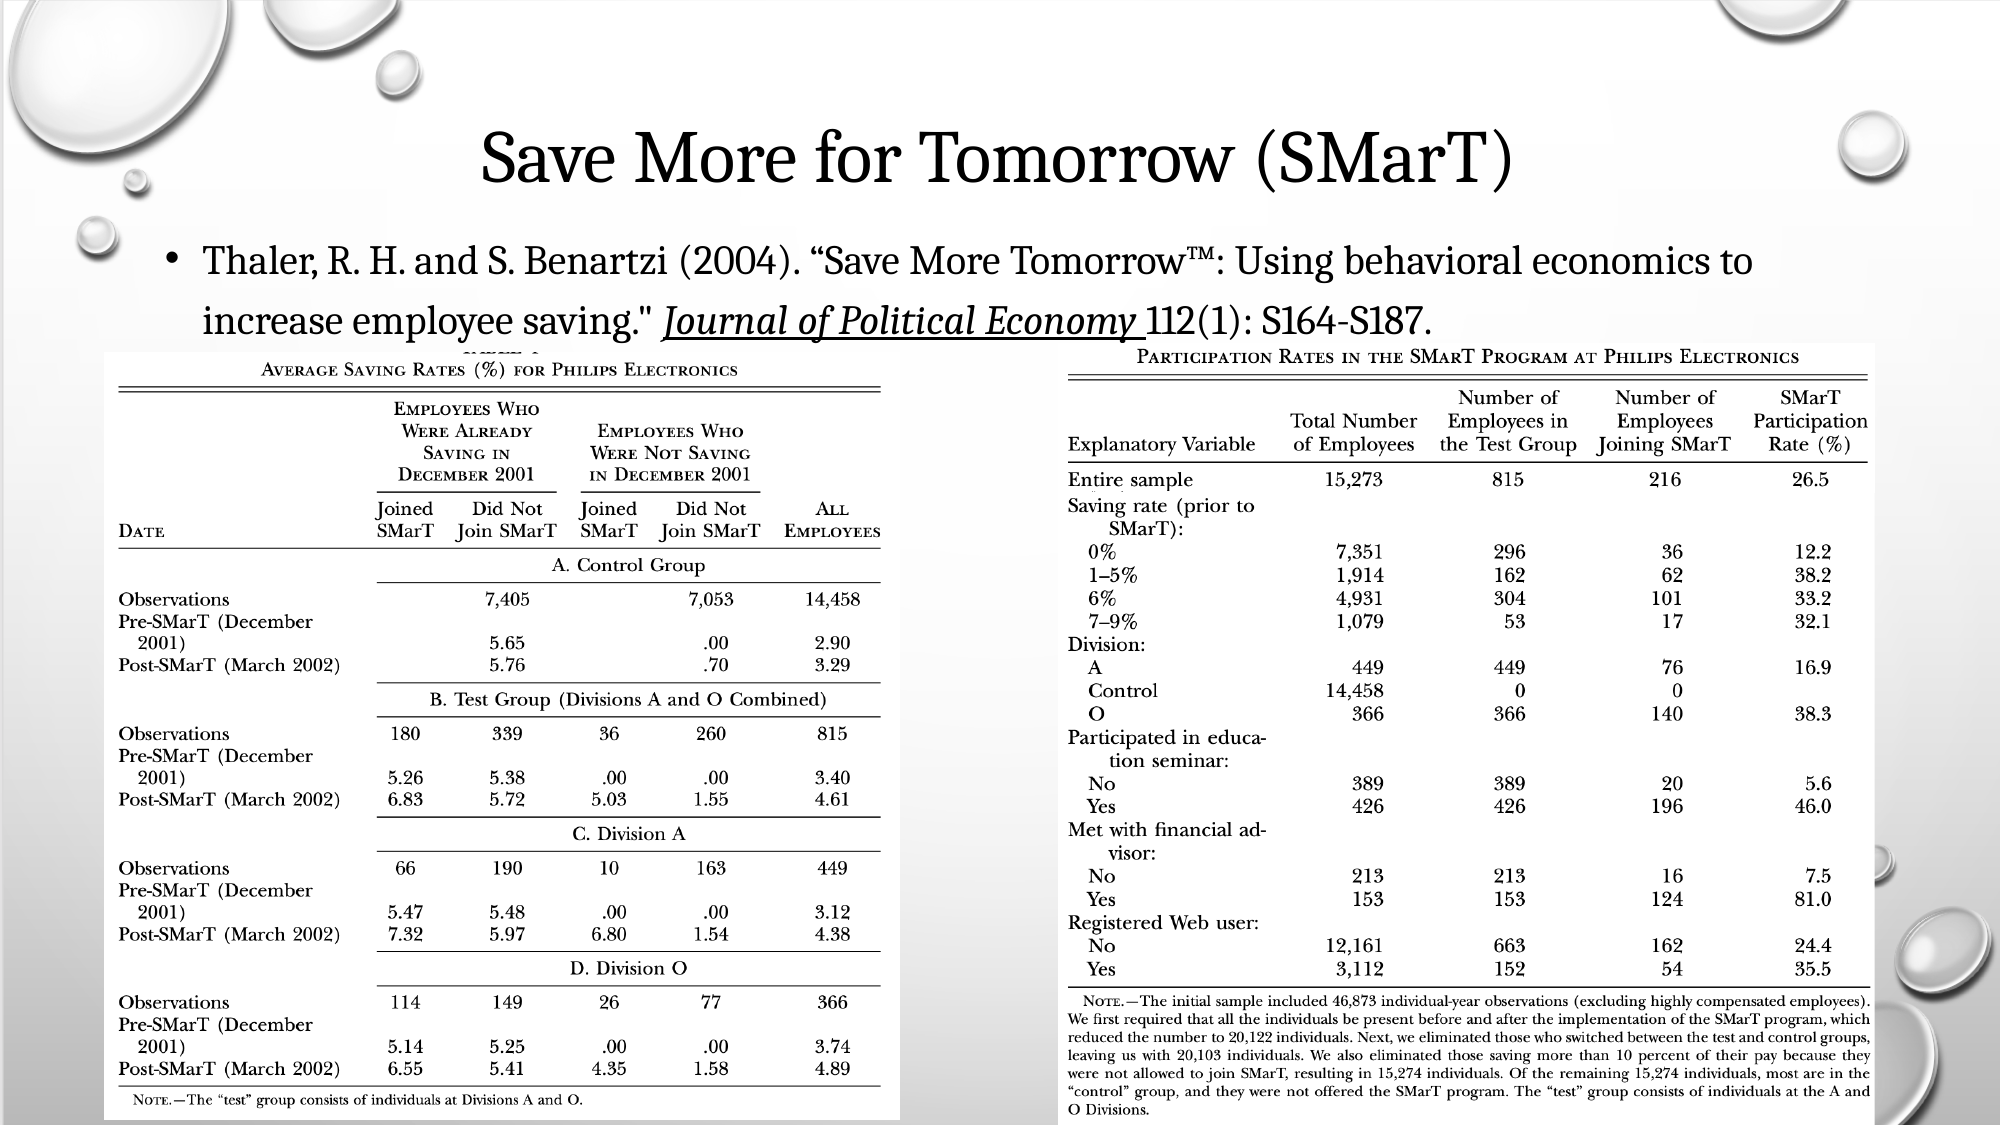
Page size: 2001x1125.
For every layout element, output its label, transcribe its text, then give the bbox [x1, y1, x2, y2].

list Thaler, R. H. and S. Benartzi (2004). “Save More Tomorrow™: Using behavioral economics to increase employee saving." Journal of Political Economy 112(1): S164-S187. [149, 214, 1850, 359]
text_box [1057, 343, 1875, 1125]
picture [0, 0, 2000, 1125]
title Save More for Tomorrow (SMarT) [149, 101, 1851, 215]
